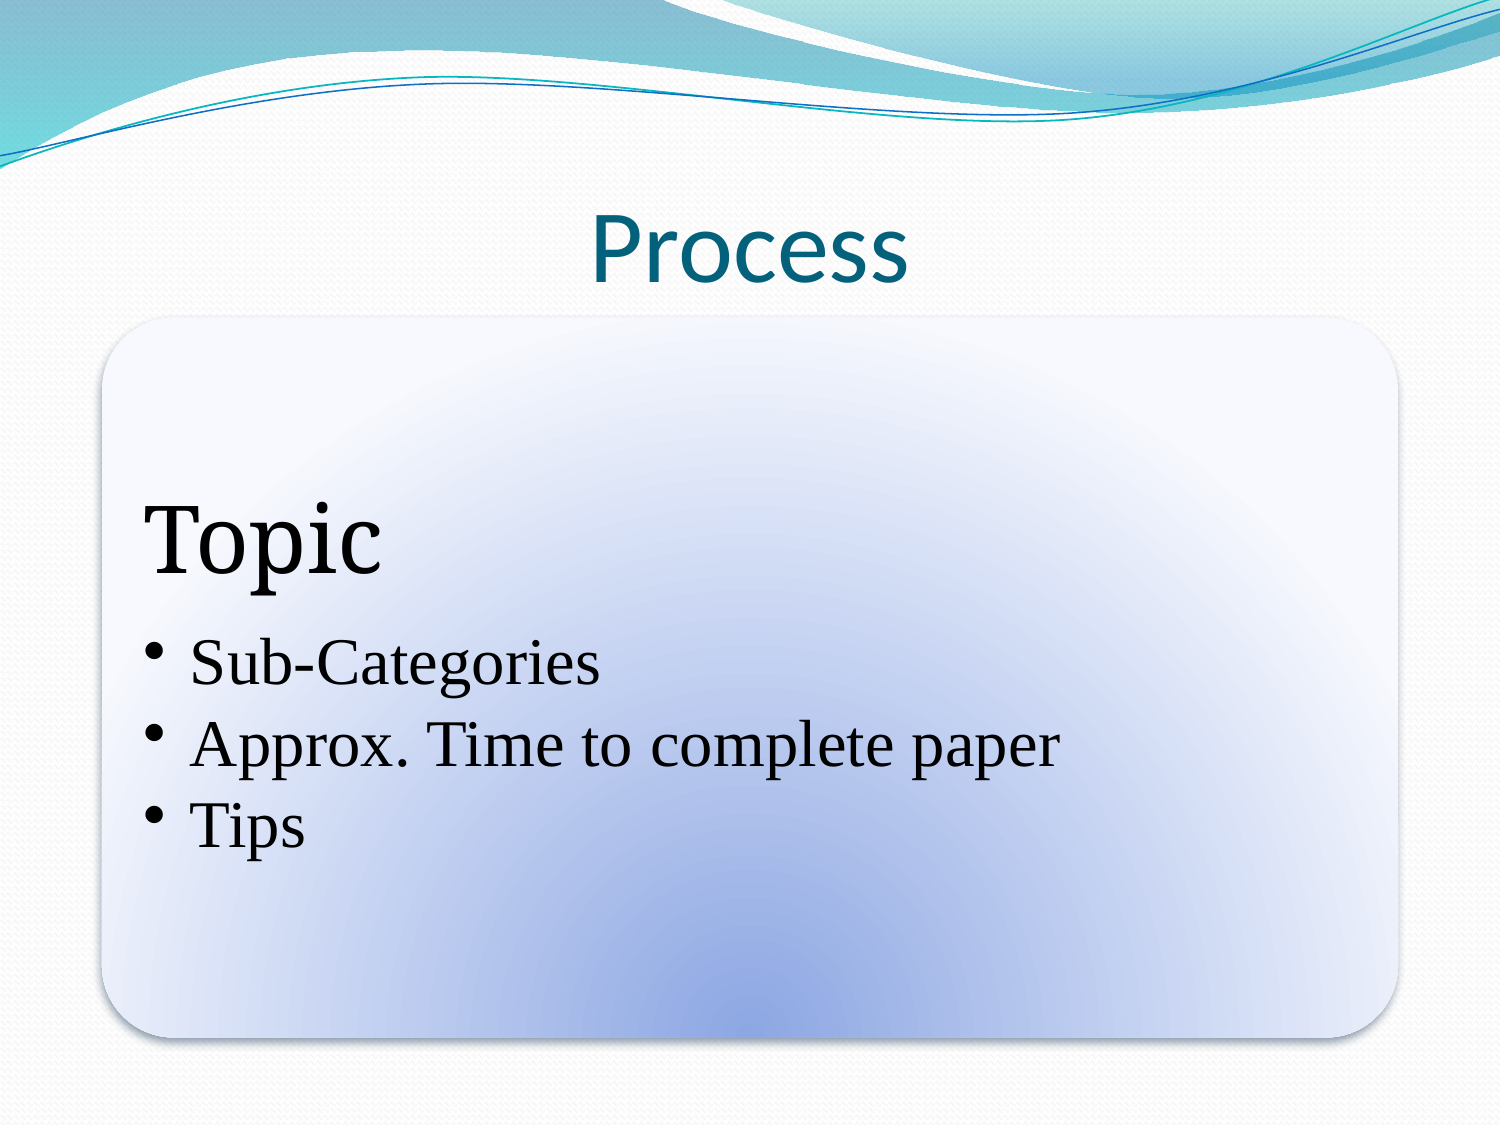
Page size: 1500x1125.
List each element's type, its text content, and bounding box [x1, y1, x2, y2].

title Process [75, 115, 1425, 303]
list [74, 317, 1426, 1038]
